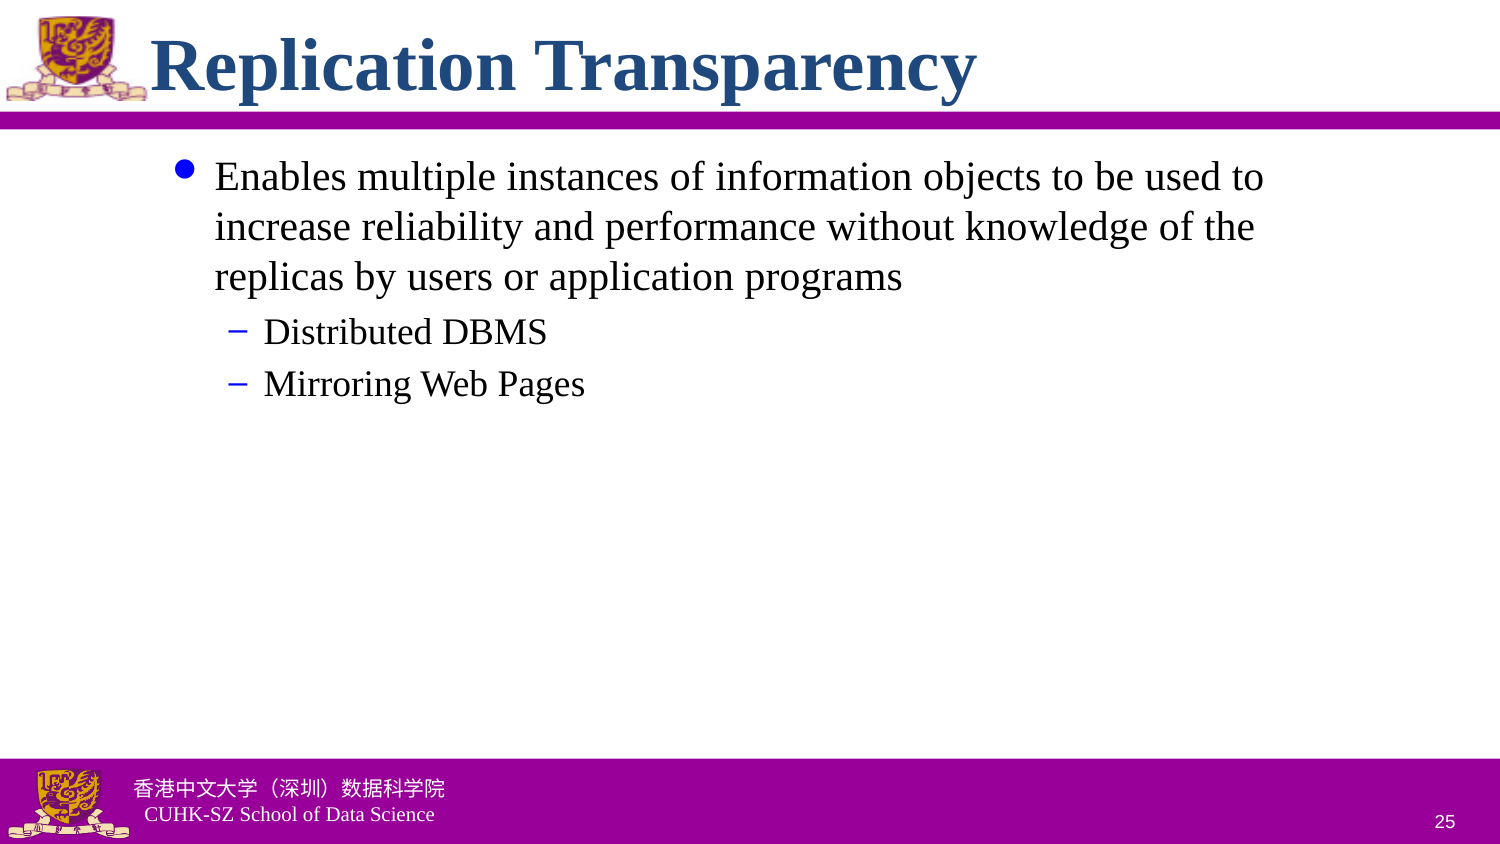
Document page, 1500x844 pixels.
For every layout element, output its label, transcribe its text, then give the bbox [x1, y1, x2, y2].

slide_number 25 [1120, 802, 1471, 844]
picture [7, 768, 130, 839]
title Replication Transparency [135, 17, 1424, 104]
list Enables multiple instances of information objects to be used to increase reliability and performance without knowledge of the replicas by users or application programs Distributed DBMS Mirroring Web Pages [157, 141, 1359, 742]
picture [5, 15, 152, 101]
